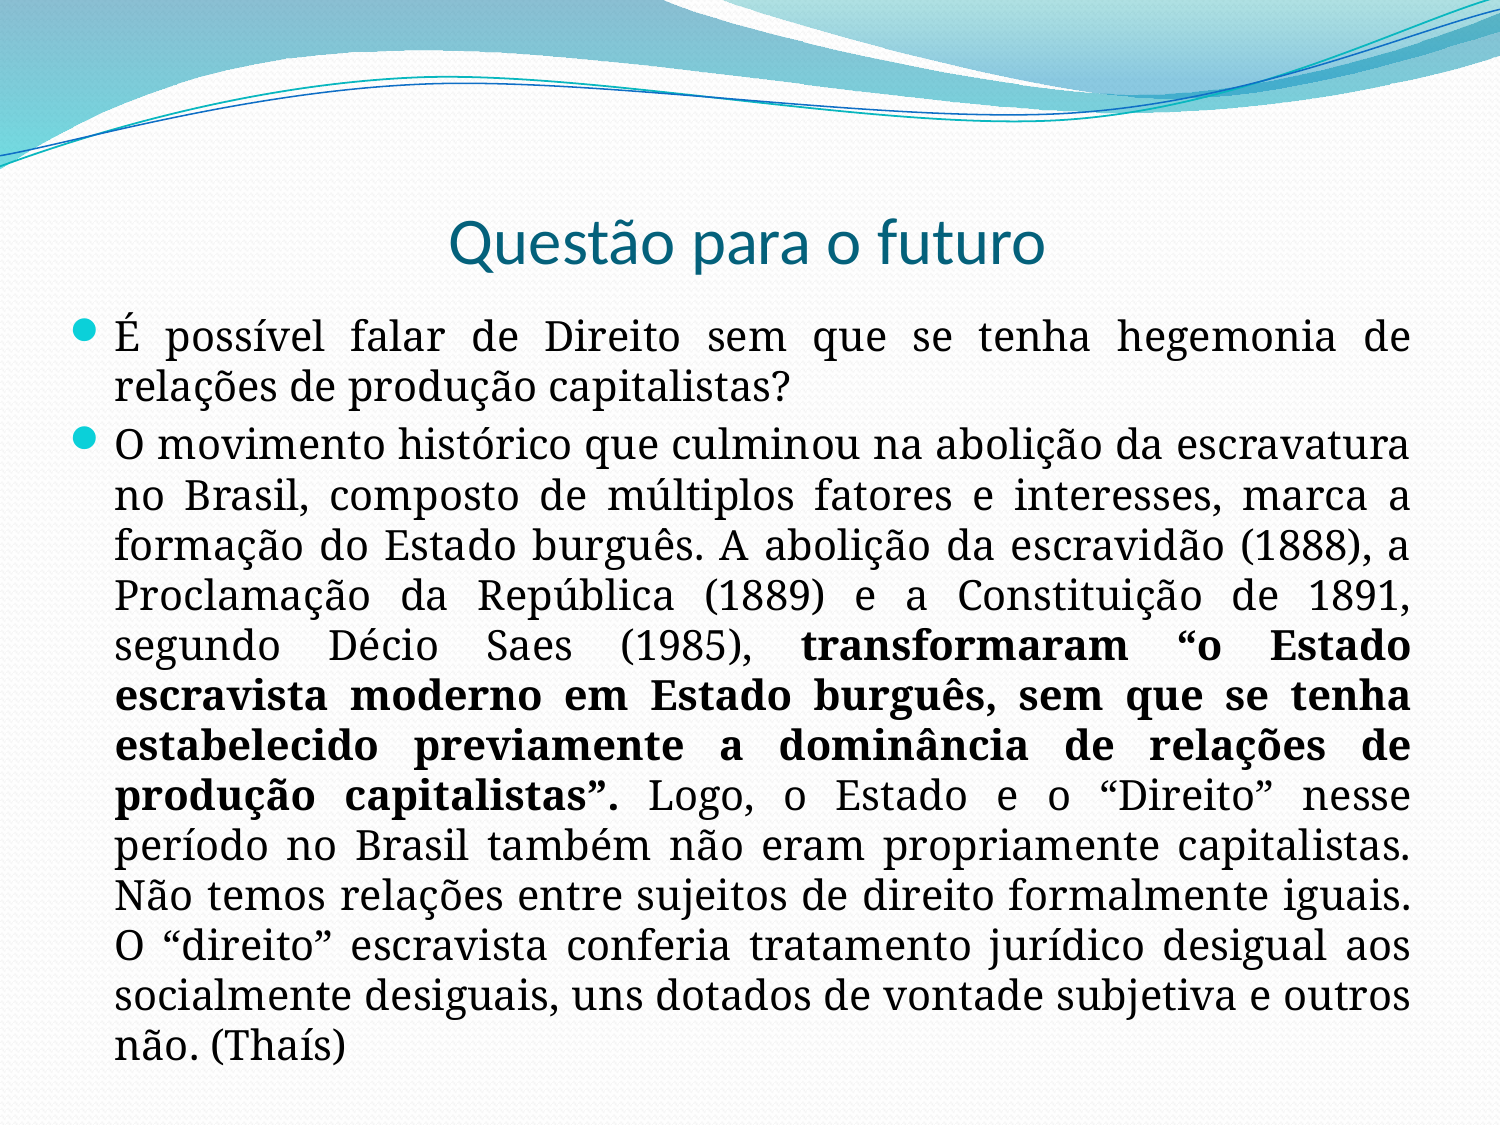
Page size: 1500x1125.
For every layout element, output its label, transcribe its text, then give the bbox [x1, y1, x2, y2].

title Questão para o futuro [80, 90, 1431, 278]
list É possível falar de Direito sem que se tenha hegemonia de relações de produção capitalistas? O movimento histórico que culminou na abolição da escravatura no Brasil, composto de múltiplos fatores e interesses, marca a formação do Estado burguês. A abolição da escravidão (1888), a Proclamação da República (1889) e a Constituição de 1891, segundo Décio Saes (1985), transformaram “o Estado escravista moderno em Estado burguês, sem que se tenha estabelecido previamente a dominância de relações de produção capitalistas”. Logo, o Estado e o “Direito” nesse período no Brasil também não eram propriamente capitalistas. Não temos relações entre sujeitos de direito formalmente iguais. O “direito” escravista conferia tratamento jurídico desigual aos socialmente desiguais, uns dotados de vontade subjetiva e outros não. (Thaís) [54, 302, 1427, 1080]
